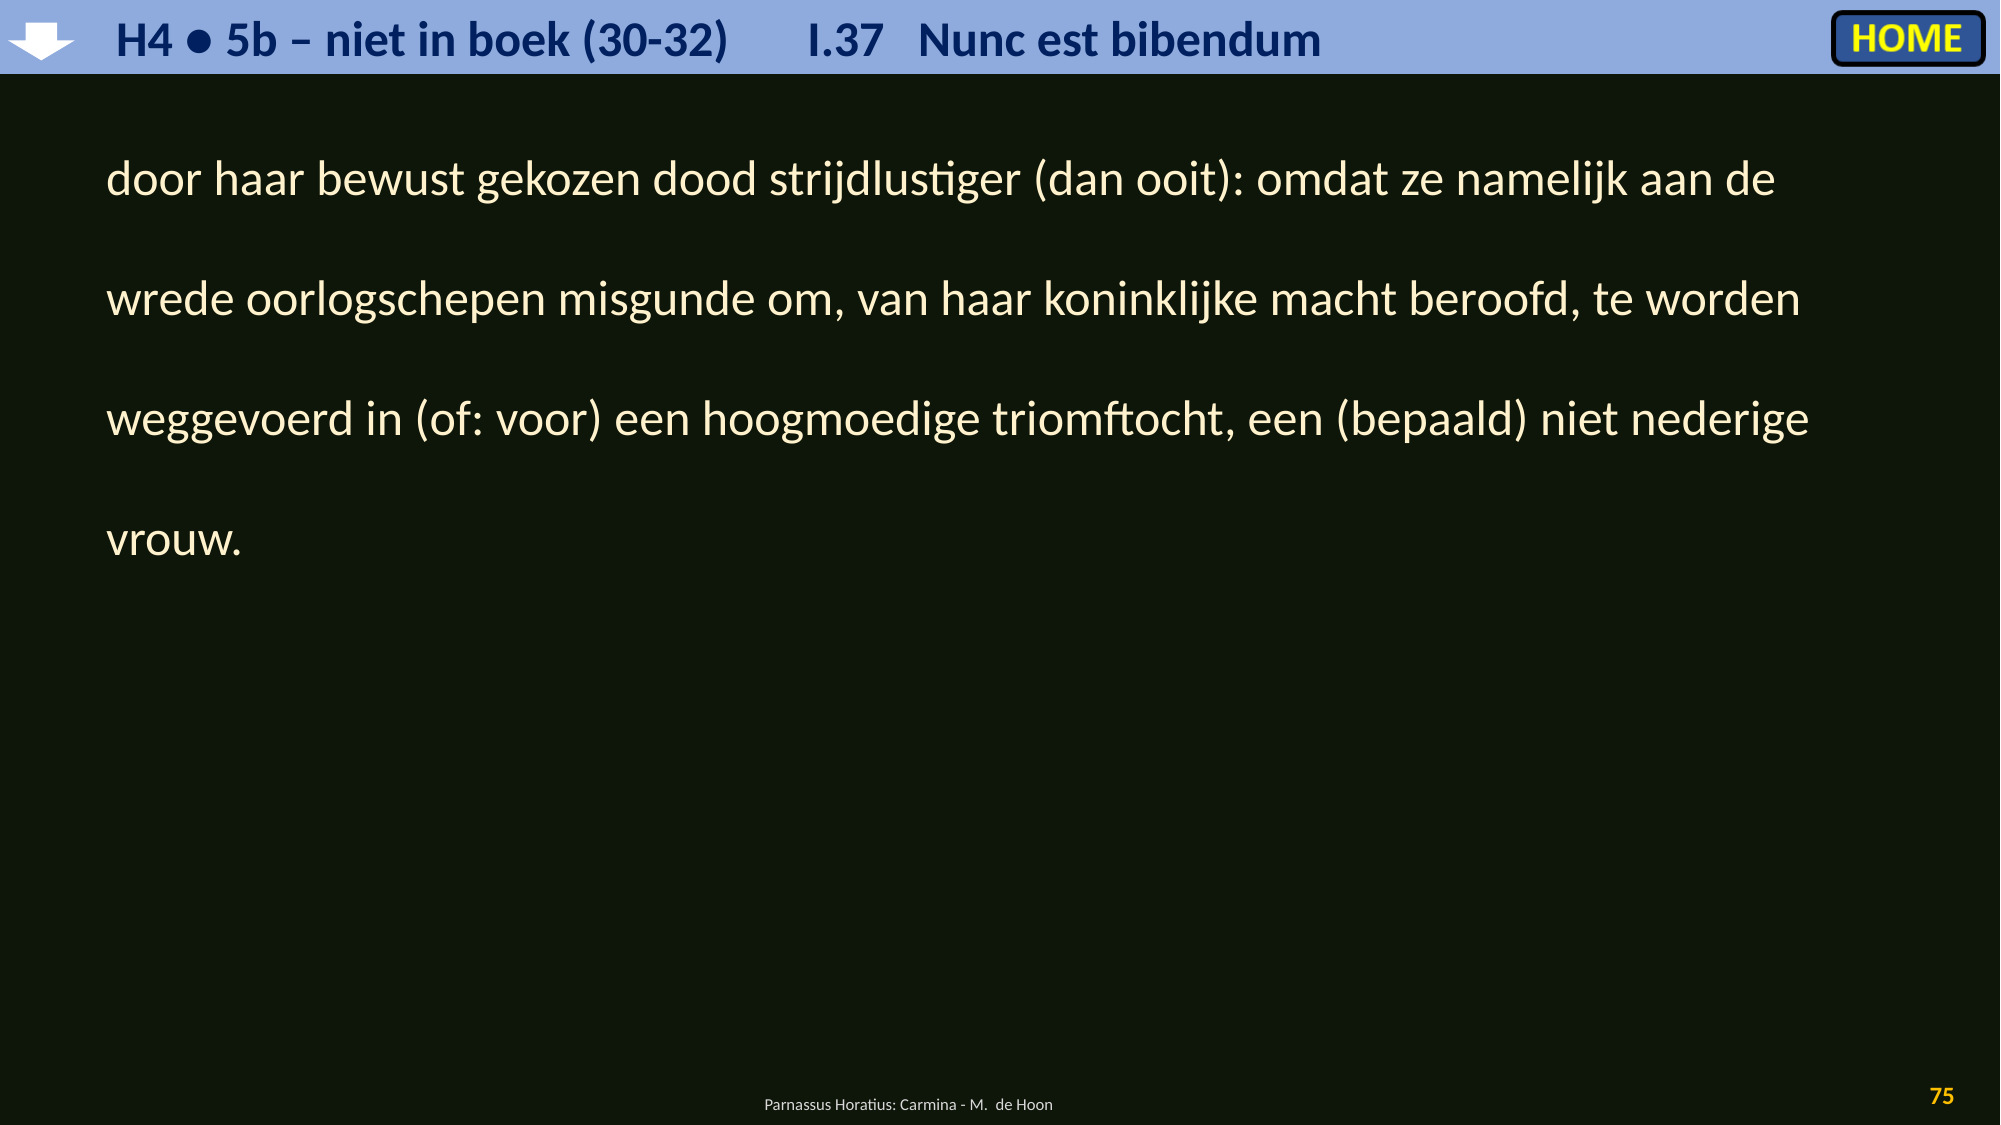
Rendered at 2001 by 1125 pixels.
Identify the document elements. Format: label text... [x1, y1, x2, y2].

picture [1825, 0, 1988, 89]
text_box door haar bewust gekozen dood strijdlustiger (dan ooit): omdat ze namelijk aan de wrede oorlogschepen misgunde om, van haar koninklijke macht beroofd, te worden weggevoerd in (of: voor) een hoogmoedige triomftocht, een (bepaald) niet nederige vrouw. [41, 78, 1970, 573]
footer Parnassus Horatius: Carmina - M. de Hoon [738, 1080, 1090, 1123]
slide_number 75 [1895, 1065, 1971, 1125]
text_box H4 ● 5b – niet in boek (30-32) I.37 Nunc est bibendum [0, 0, 1825, 74]
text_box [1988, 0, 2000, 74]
text_box [8, 22, 75, 61]
